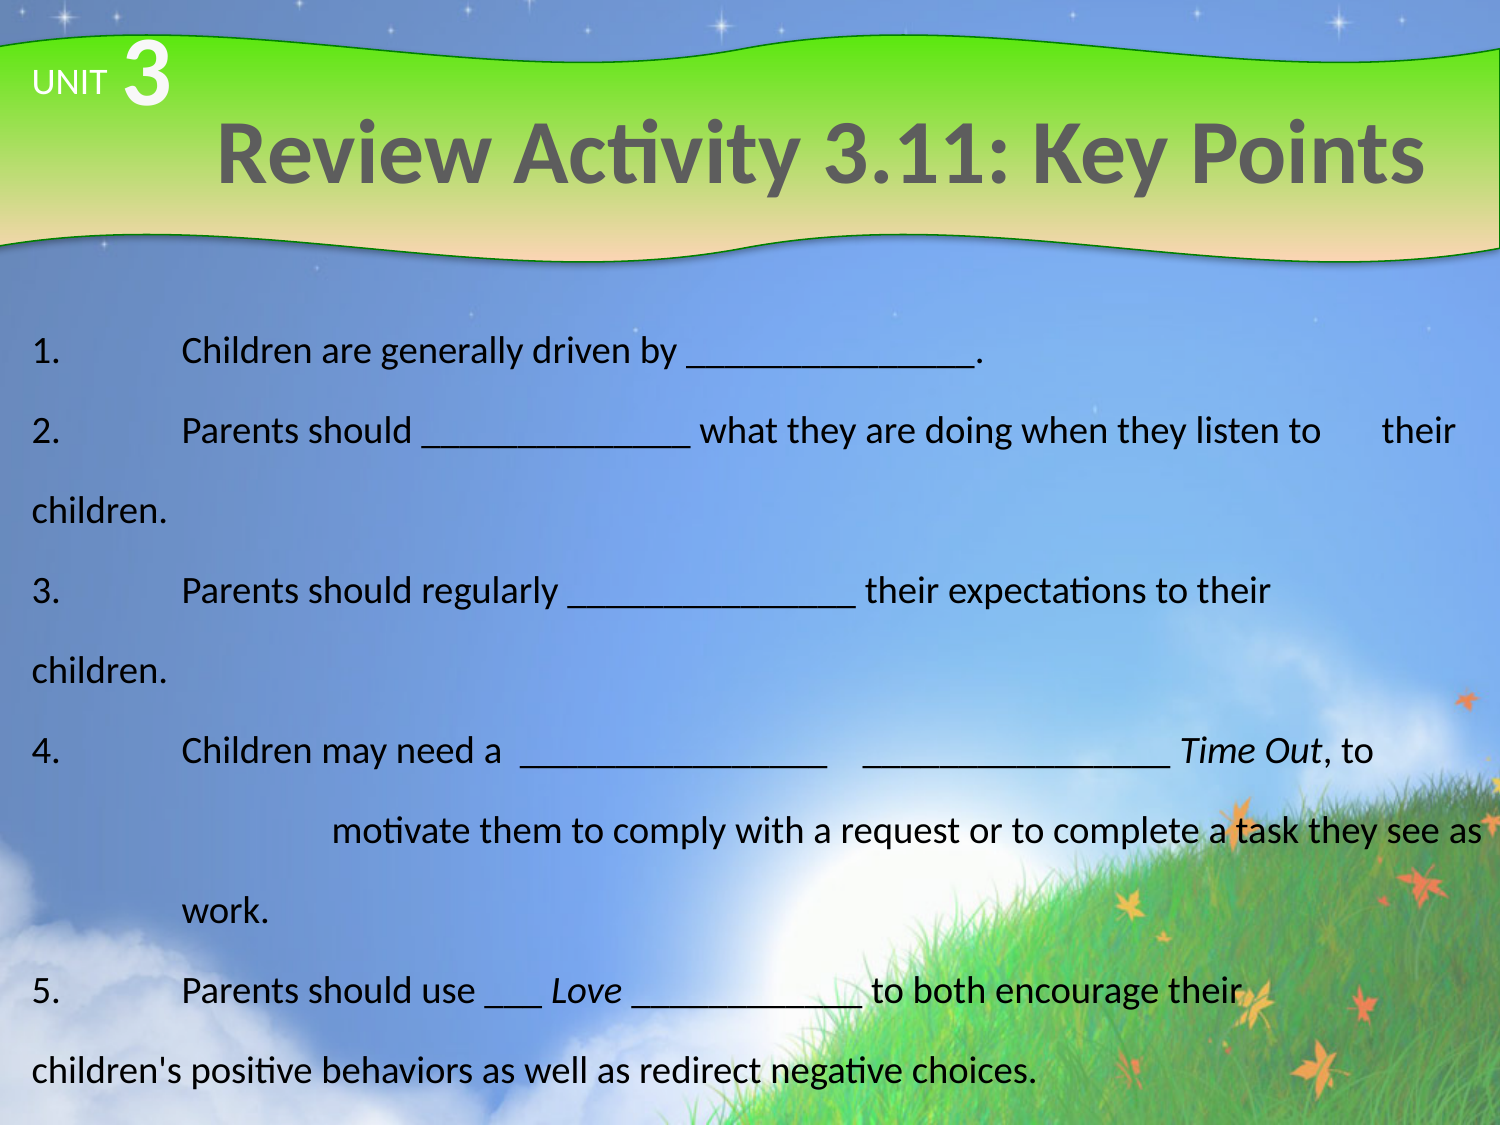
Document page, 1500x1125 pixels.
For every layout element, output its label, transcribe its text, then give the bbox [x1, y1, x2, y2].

text_box 3 [106, 0, 227, 133]
title Review Activity 3.11: Key Points [134, 45, 1485, 233]
text_box 1. Children are generally driven by _______________. 2. Parents should ______________ what they are doing when they listen to their children. 3. Parents should regularly _______________ their expectations to their children. 4. Children may need a ________________ ________________ Time Out, to motivate them to comply with a request or to complete a task they see as work. 5. Parents should use ___ Love ____________ to both encourage their children's positive behaviors as well as redirect negative choices. communicate emotion I stop Self Limiting messages [16, 309, 1500, 1125]
text_box [0, 34, 1500, 263]
text_box UNIT [16, 49, 220, 110]
